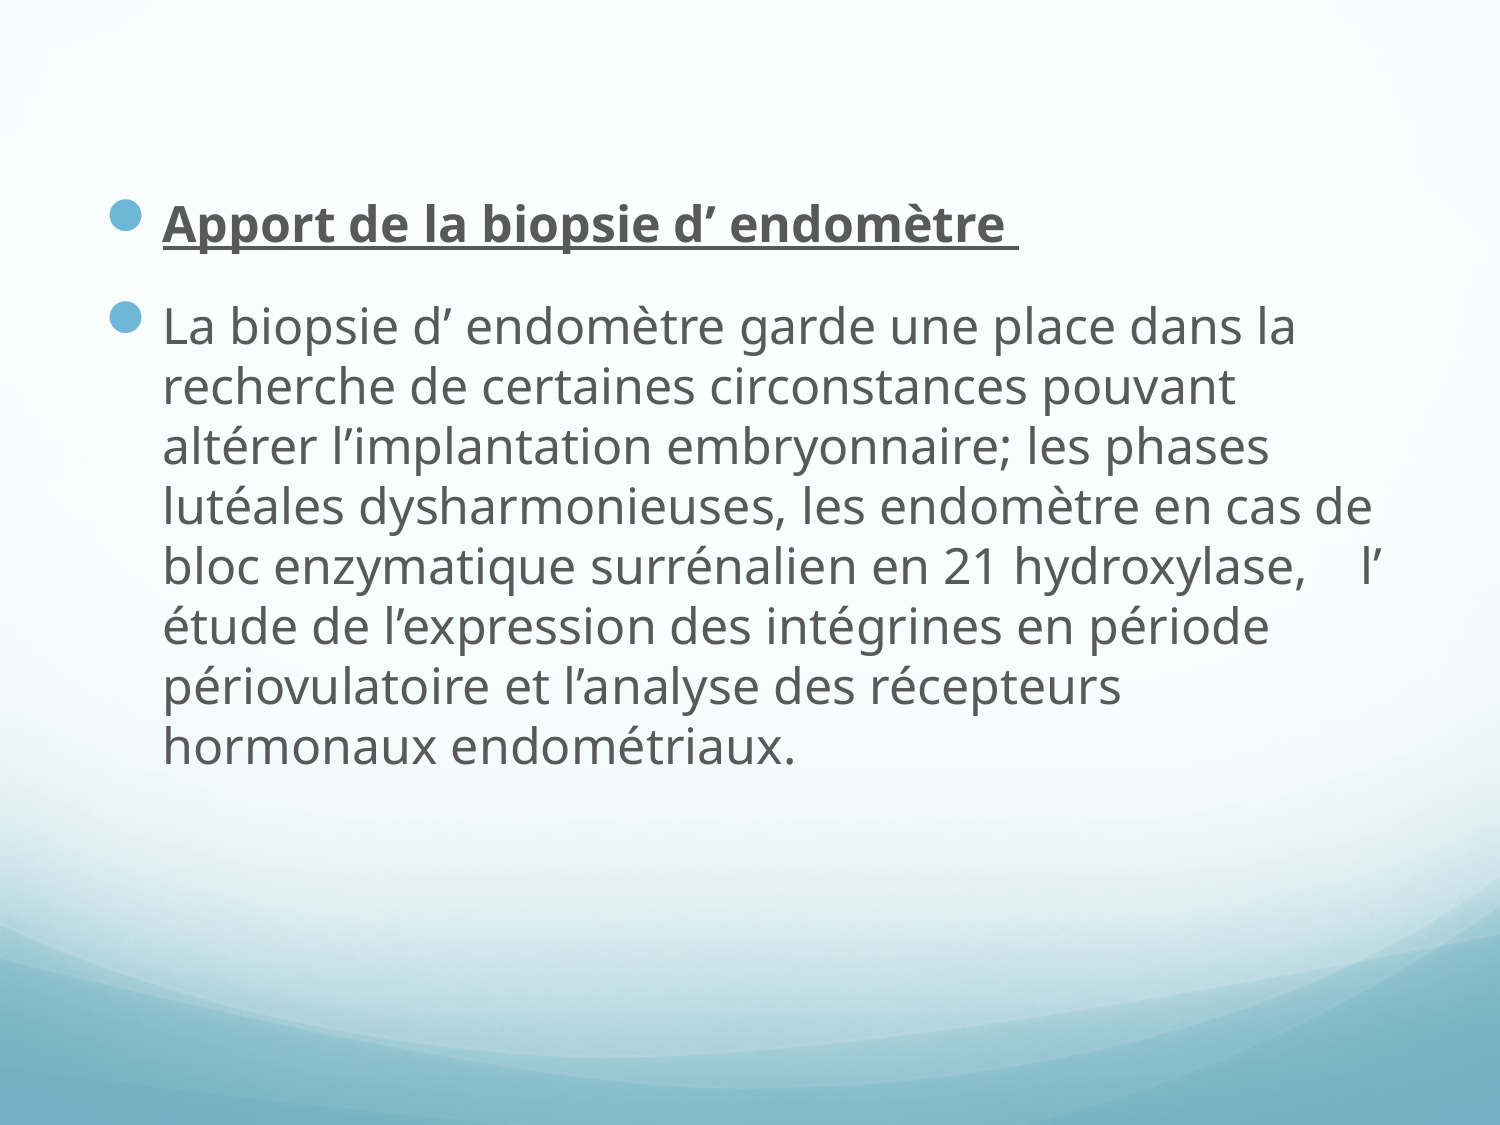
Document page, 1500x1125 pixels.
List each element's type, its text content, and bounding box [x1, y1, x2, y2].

list Apport de la biopsie d’ endomètre La biopsie d’ endomètre garde une place dans la recherche de certaines circonstances pouvant altérer l’implantation embryonnaire; les phases lutéales dysharmonieuses, les endomètre en cas de bloc enzymatique surrénalien en 21 hydroxylase, l’ étude de l’expression des intégrines en période périovulatoire et l’analyse des récepteurs hormonaux endométriaux. [90, 185, 1410, 975]
